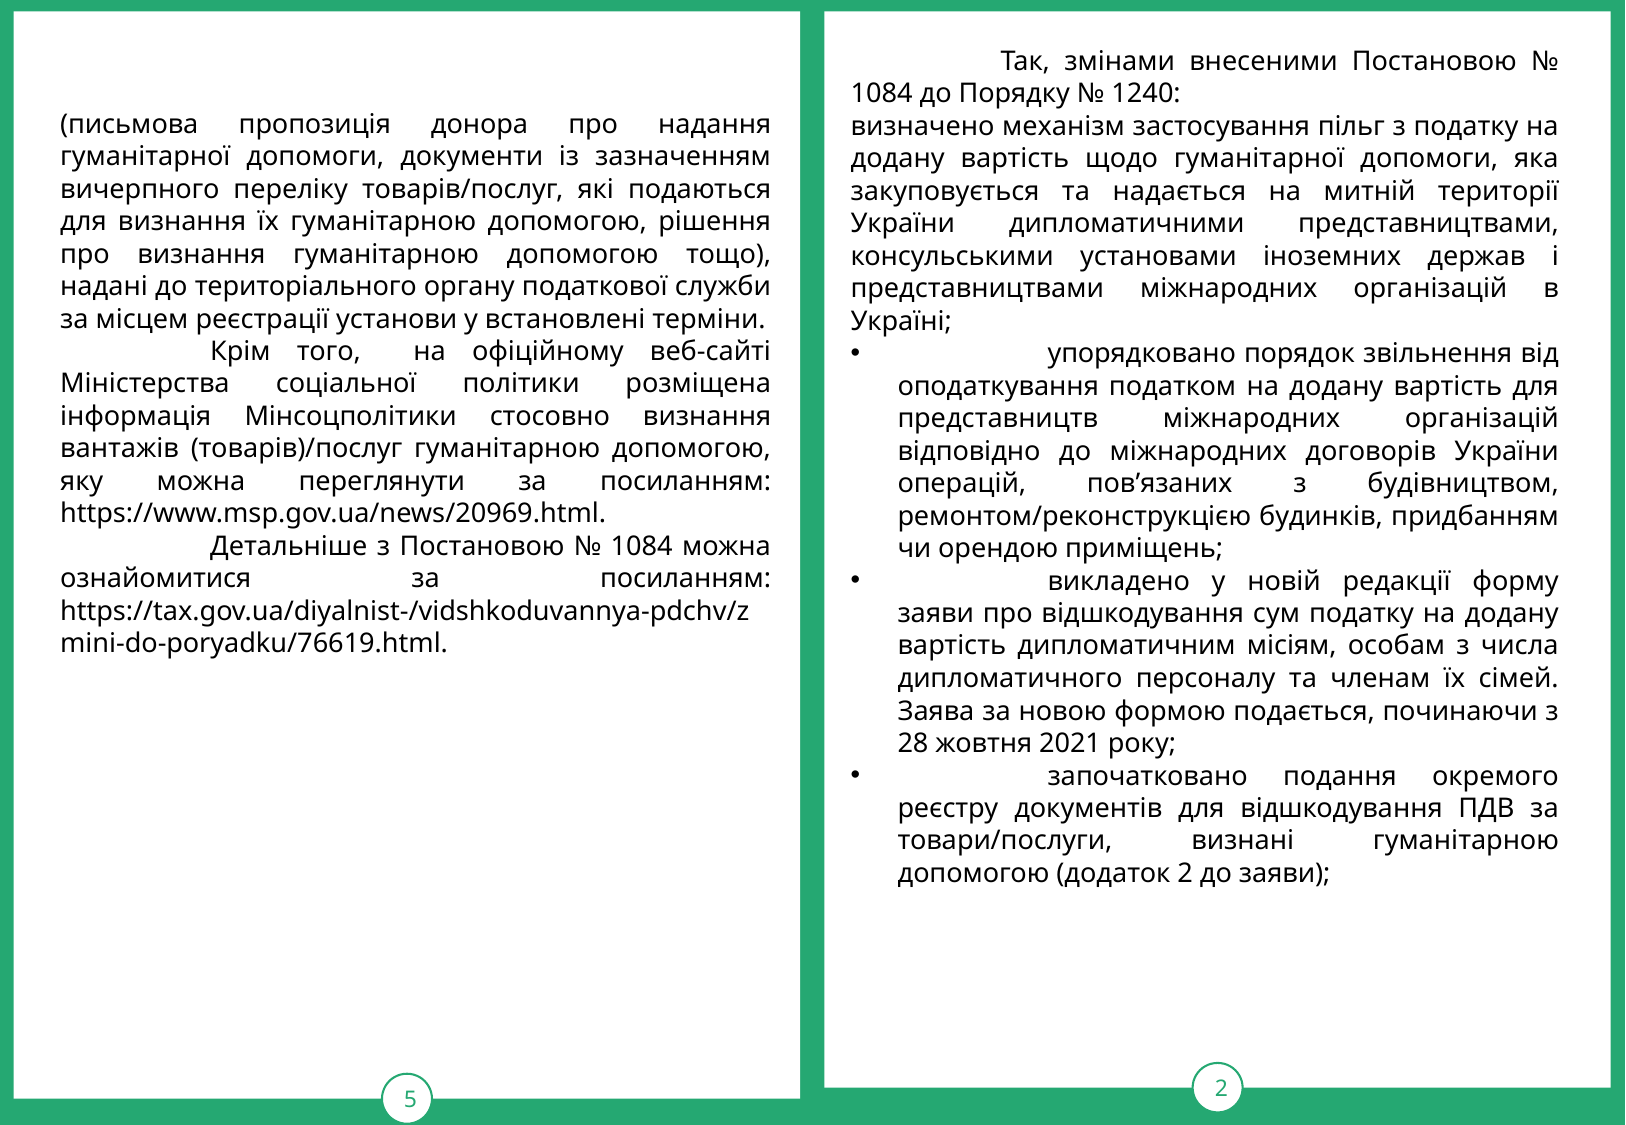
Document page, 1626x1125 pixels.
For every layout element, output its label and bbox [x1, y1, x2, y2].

text_box [824, 11, 1611, 1113]
text_box [13, 11, 801, 1124]
